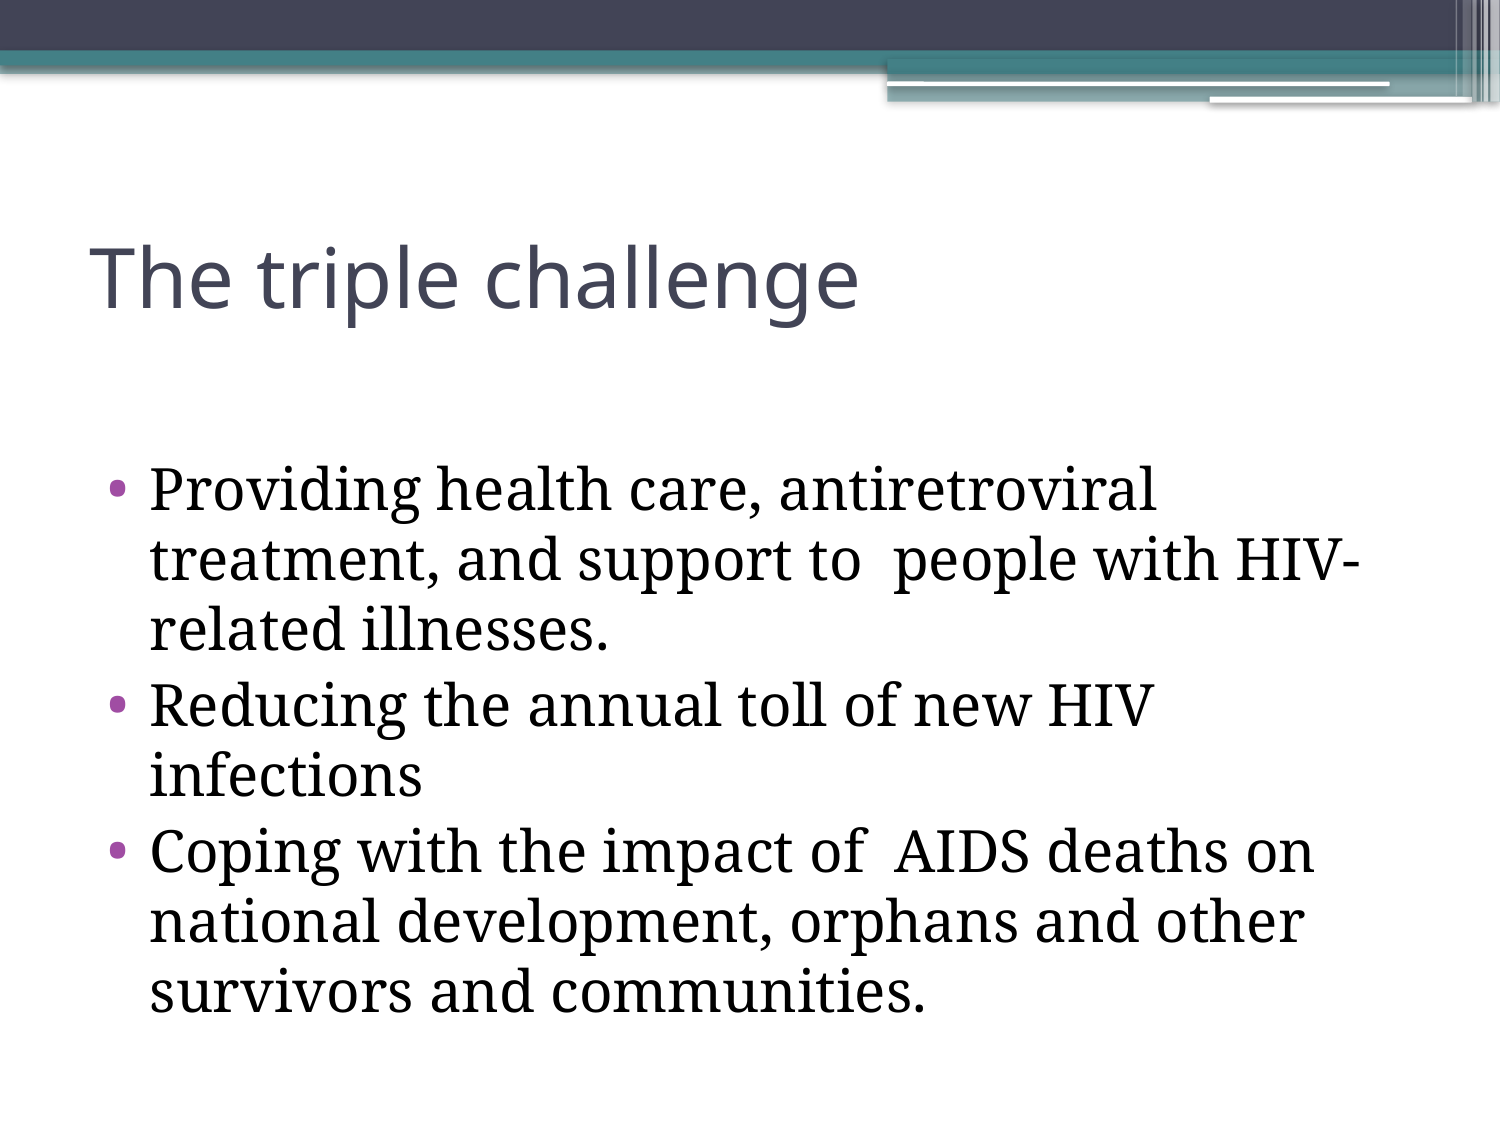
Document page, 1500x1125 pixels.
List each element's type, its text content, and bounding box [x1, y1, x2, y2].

title The triple challenge [75, 187, 1425, 363]
list Providing health care, antiretroviral treatment, and support to people with HIV-related illnesses. Reducing the annual toll of new HIV infections Coping with the impact of AIDS deaths on national development, orphans and other survivors and communities. [75, 368, 1425, 1079]
